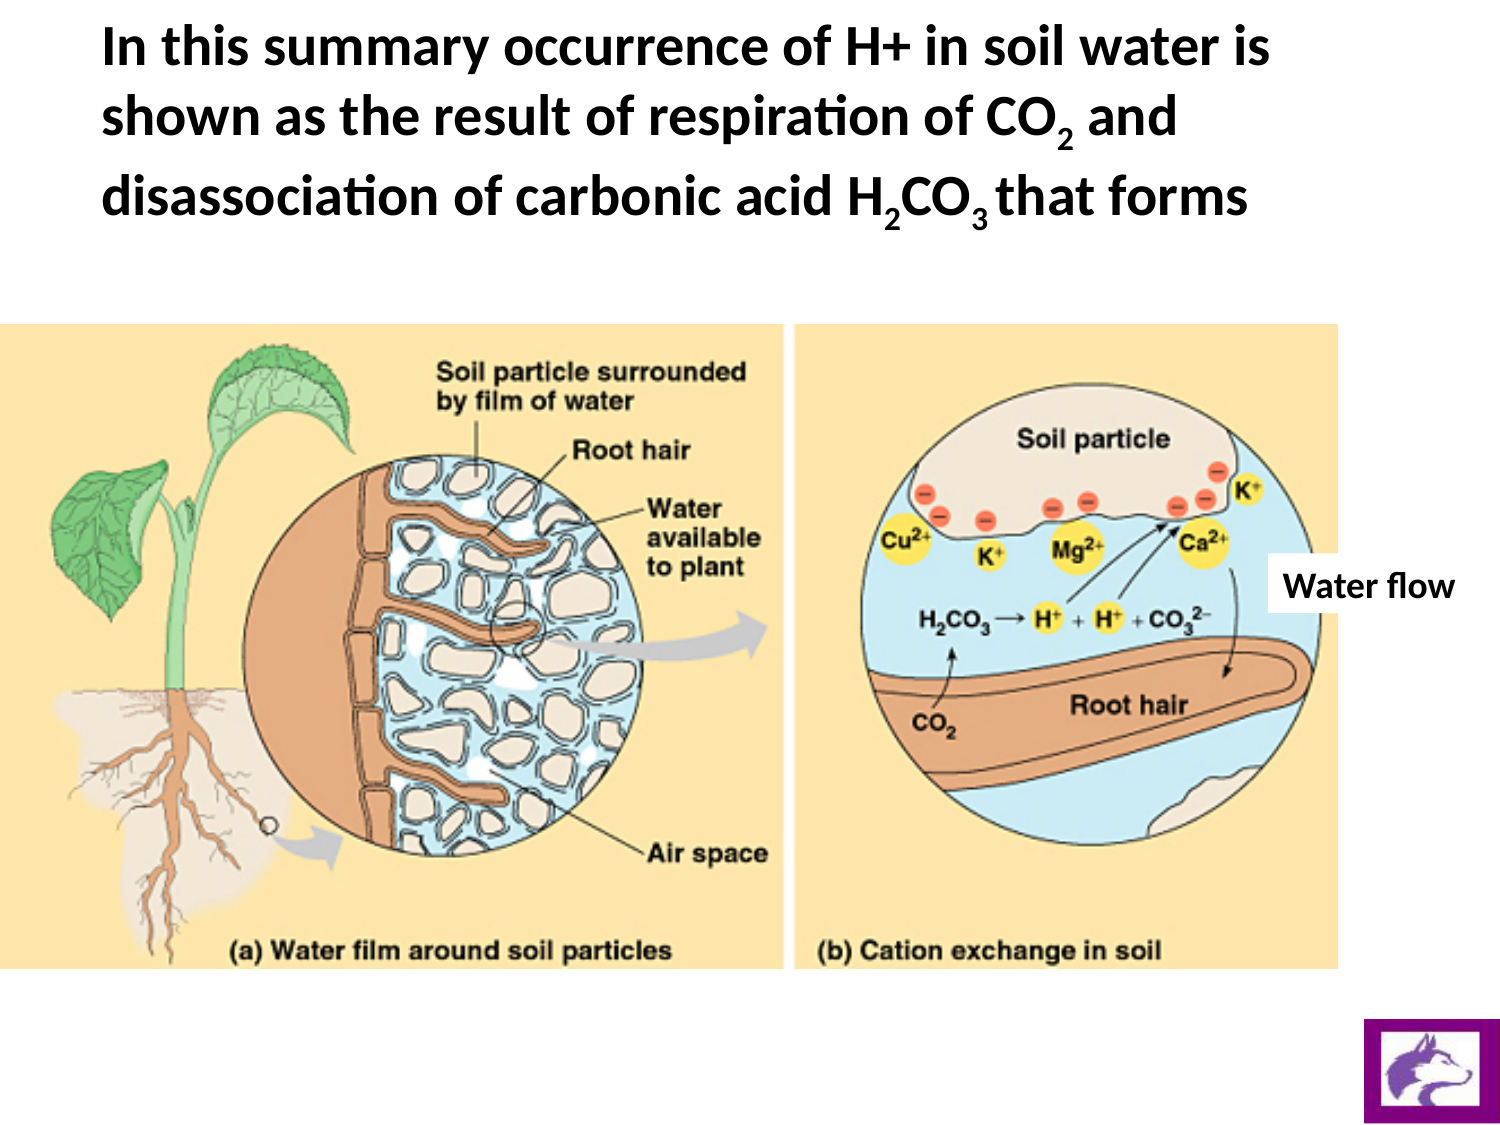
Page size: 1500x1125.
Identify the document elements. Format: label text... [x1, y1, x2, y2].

picture [0, 324, 1338, 969]
picture [1364, 1019, 1500, 1125]
text_box In this summary occurrence of H+ in soil water is shown as the result of respiration of CO2 and disassociation of carbonic acid H2CO3 that forms [86, 0, 1414, 245]
text_box Water flow [1341, 553, 1483, 614]
